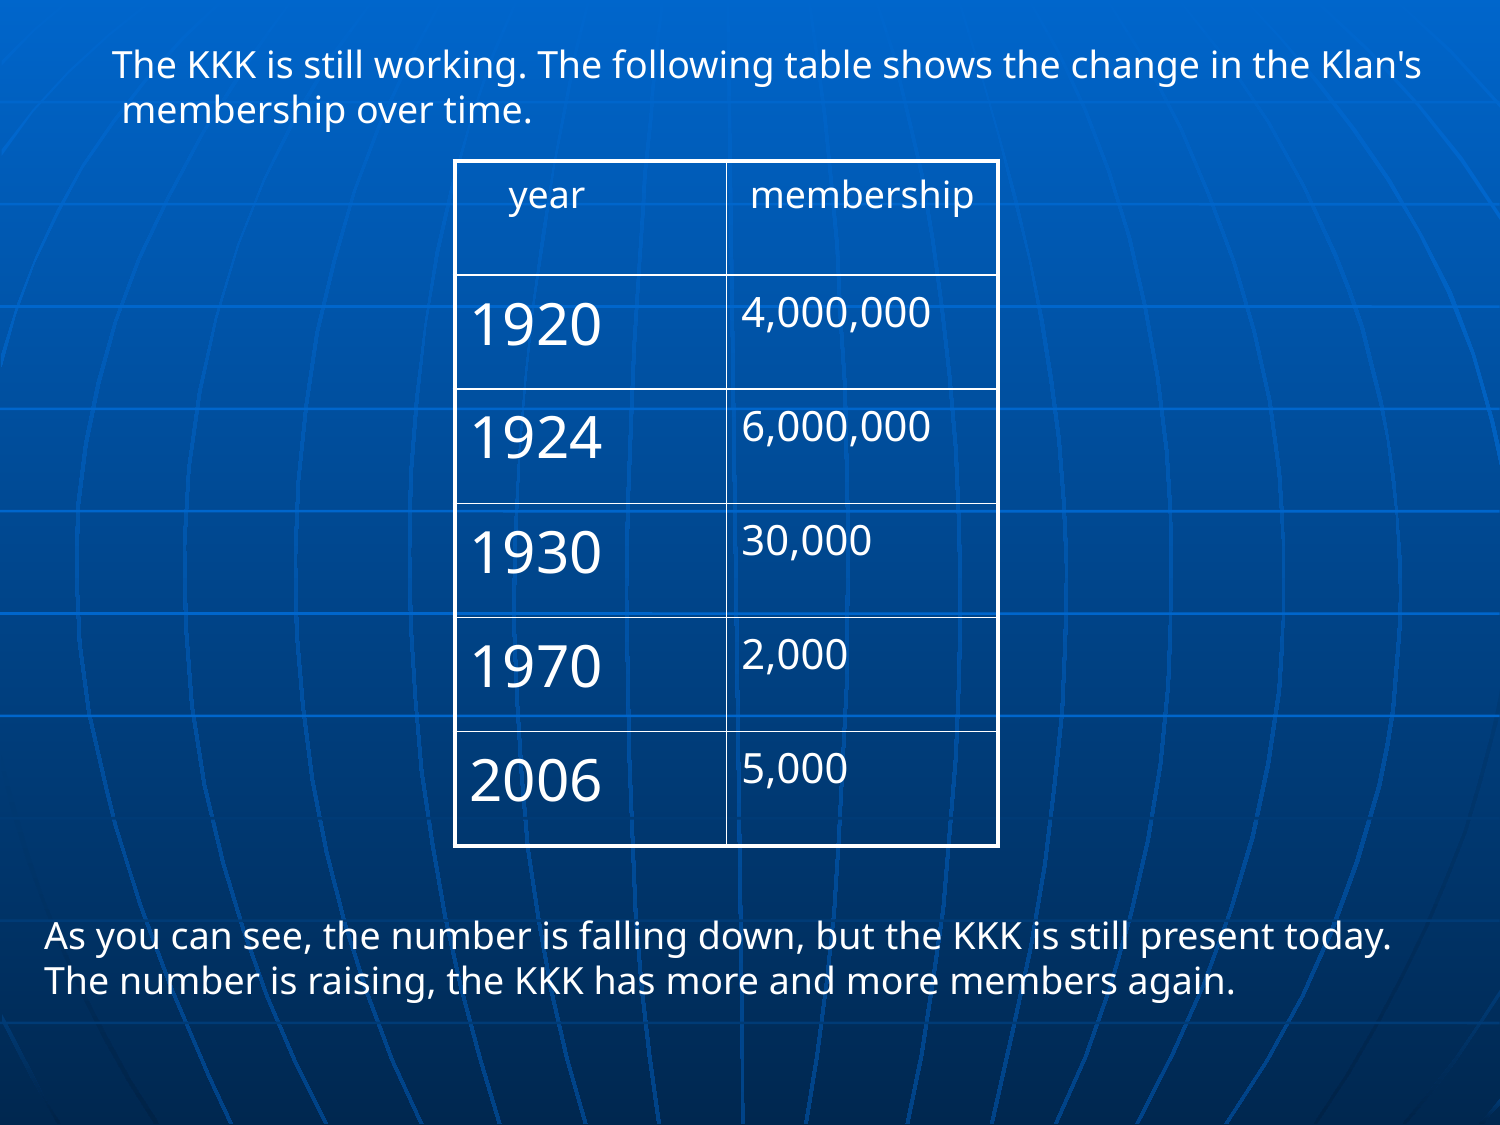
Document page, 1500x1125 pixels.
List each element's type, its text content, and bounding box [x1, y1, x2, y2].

text_box As you can see, the number is falling down, but the KKK is still present today. The number is raising, the KKK has more and more members again. [29, 904, 1474, 1010]
table_header membership [727, 163, 996, 274]
table_cell 2,000 [727, 618, 996, 731]
text_box The KKK is still working. The following table shows the change in the Klan's membership over time. [97, 33, 1447, 138]
table_cell 30,000 [727, 504, 996, 617]
table_cell 1920 [457, 276, 726, 388]
table_cell 1930 [457, 504, 726, 617]
table_cell 5,000 [727, 732, 996, 844]
table_cell 4,000,000 [727, 276, 996, 388]
table_cell 6,000,000 [727, 390, 996, 503]
table_cell 1924 [457, 390, 726, 503]
table_cell 1970 [457, 618, 726, 731]
table_header year [457, 163, 726, 274]
table_cell 2006 [457, 732, 726, 844]
